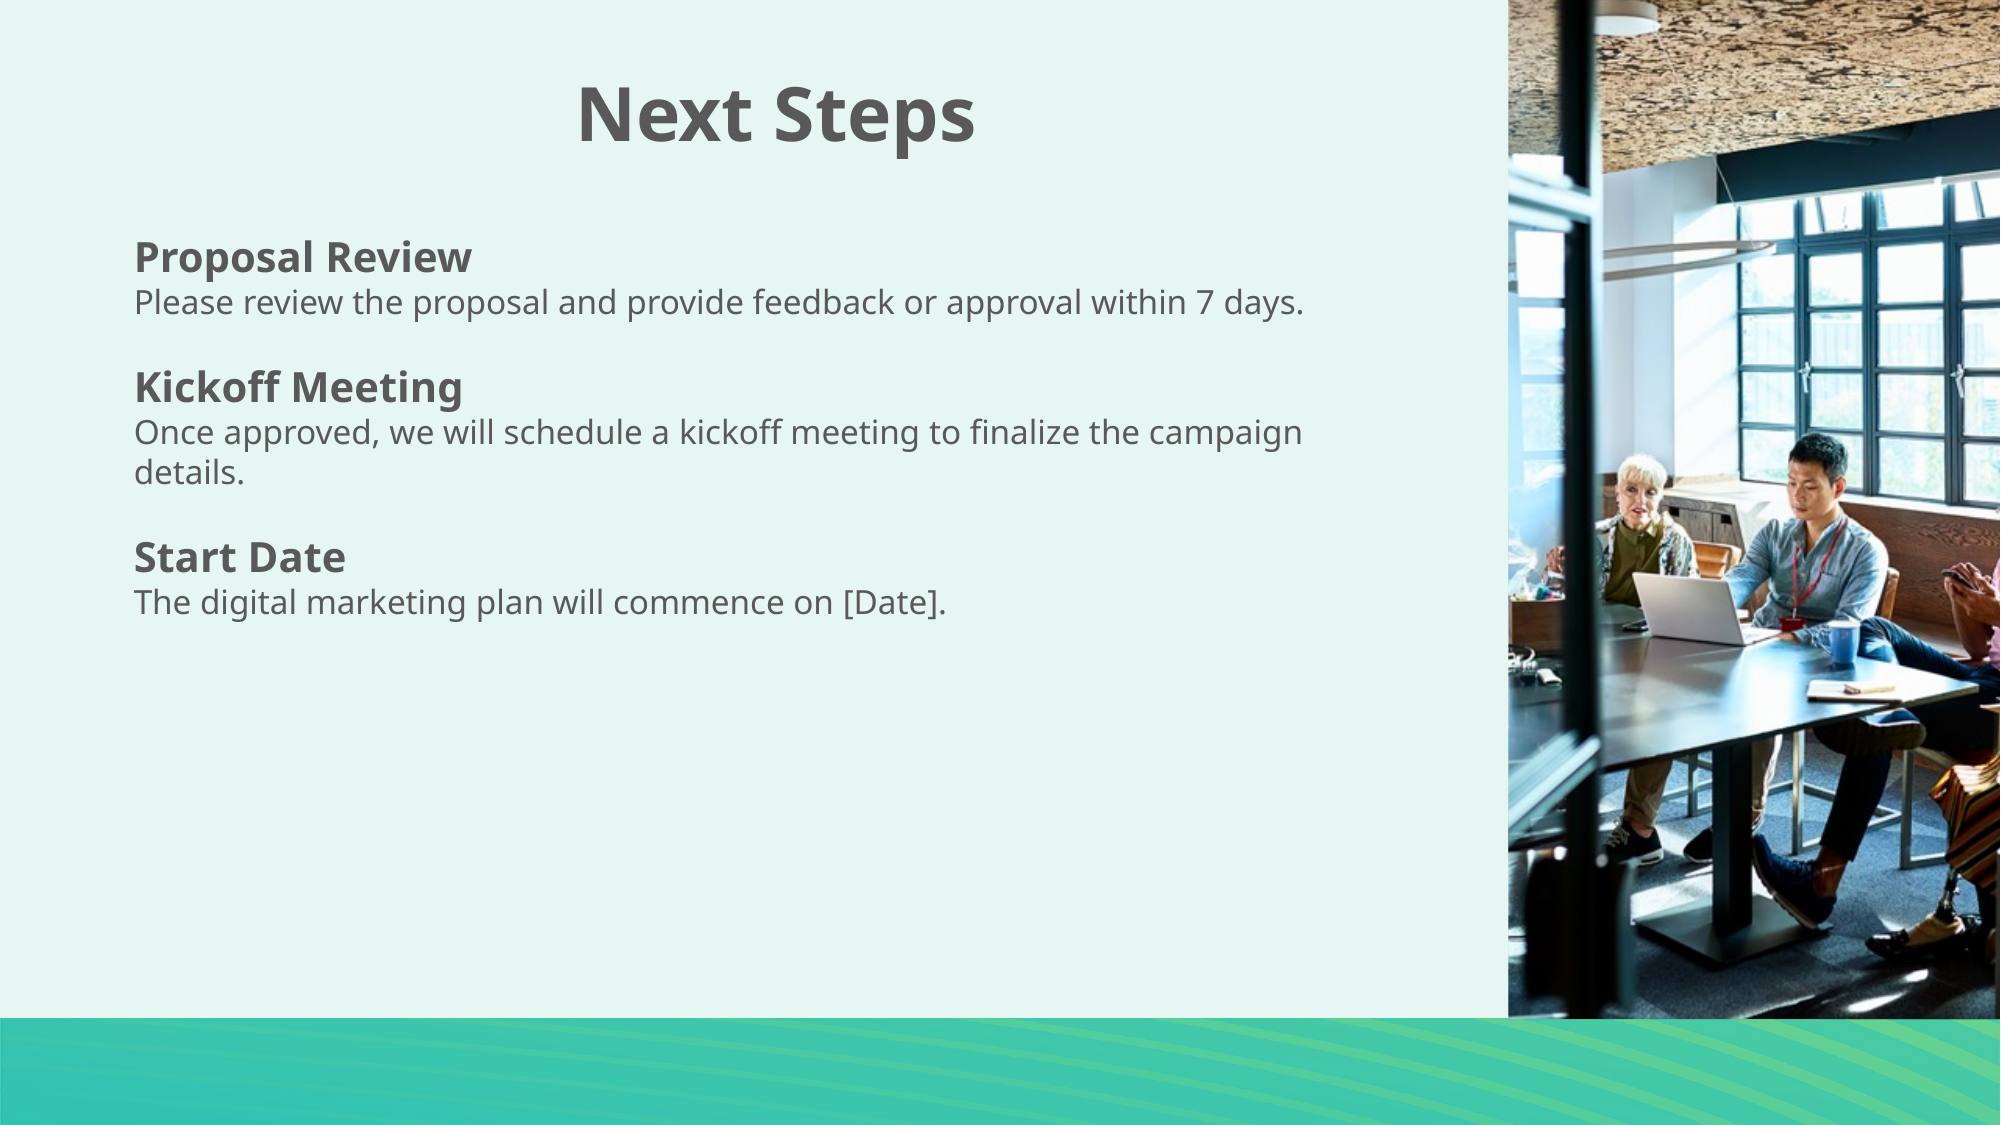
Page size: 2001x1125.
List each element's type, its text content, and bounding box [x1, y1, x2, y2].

picture [0, 0, 2000, 1125]
text_box Proposal Review Please review the proposal and provide feedback or approval within 7 days. Kickoff Meeting Once approved, we will schedule a kickoff meeting to finalize the campaign details. Start Date The digital marketing plan will commence on [Date]. [118, 223, 1434, 629]
text_box Next Steps [118, 59, 1434, 165]
